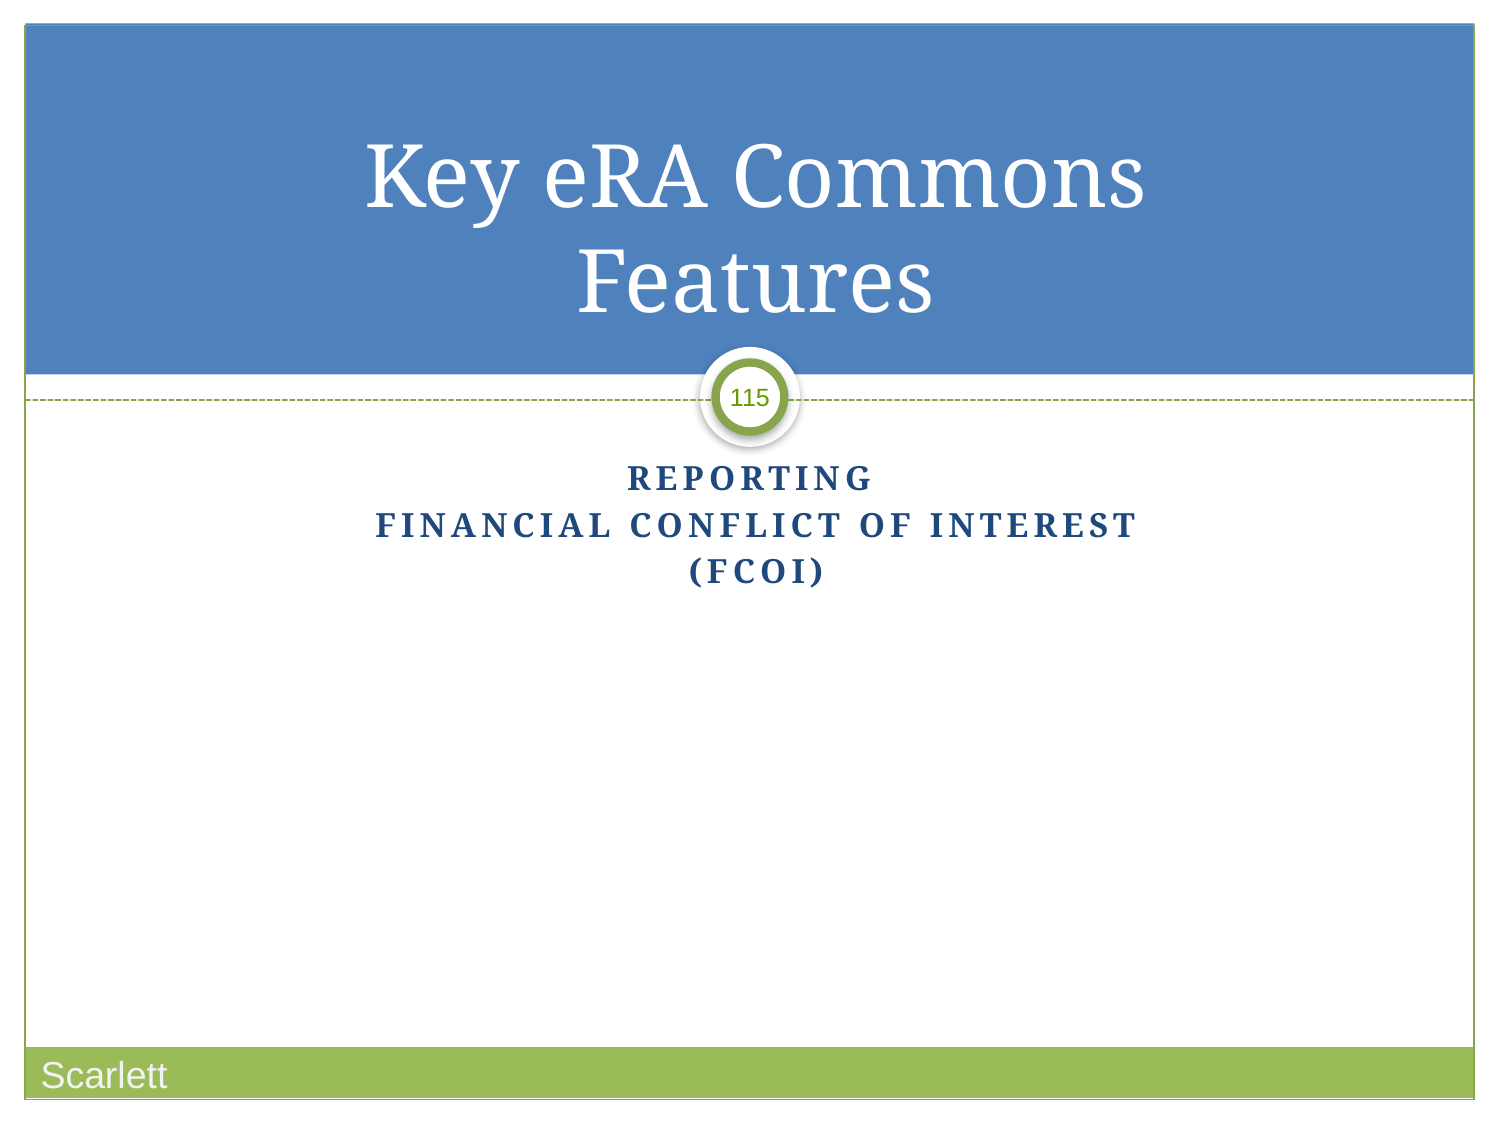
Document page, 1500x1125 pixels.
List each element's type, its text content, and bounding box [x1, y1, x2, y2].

title Key eRA Commons Features [118, 87, 1394, 338]
list Reporting financial conflict of interest (FCOI) [224, 449, 1288, 725]
text_box Scarlett [25, 1044, 183, 1104]
